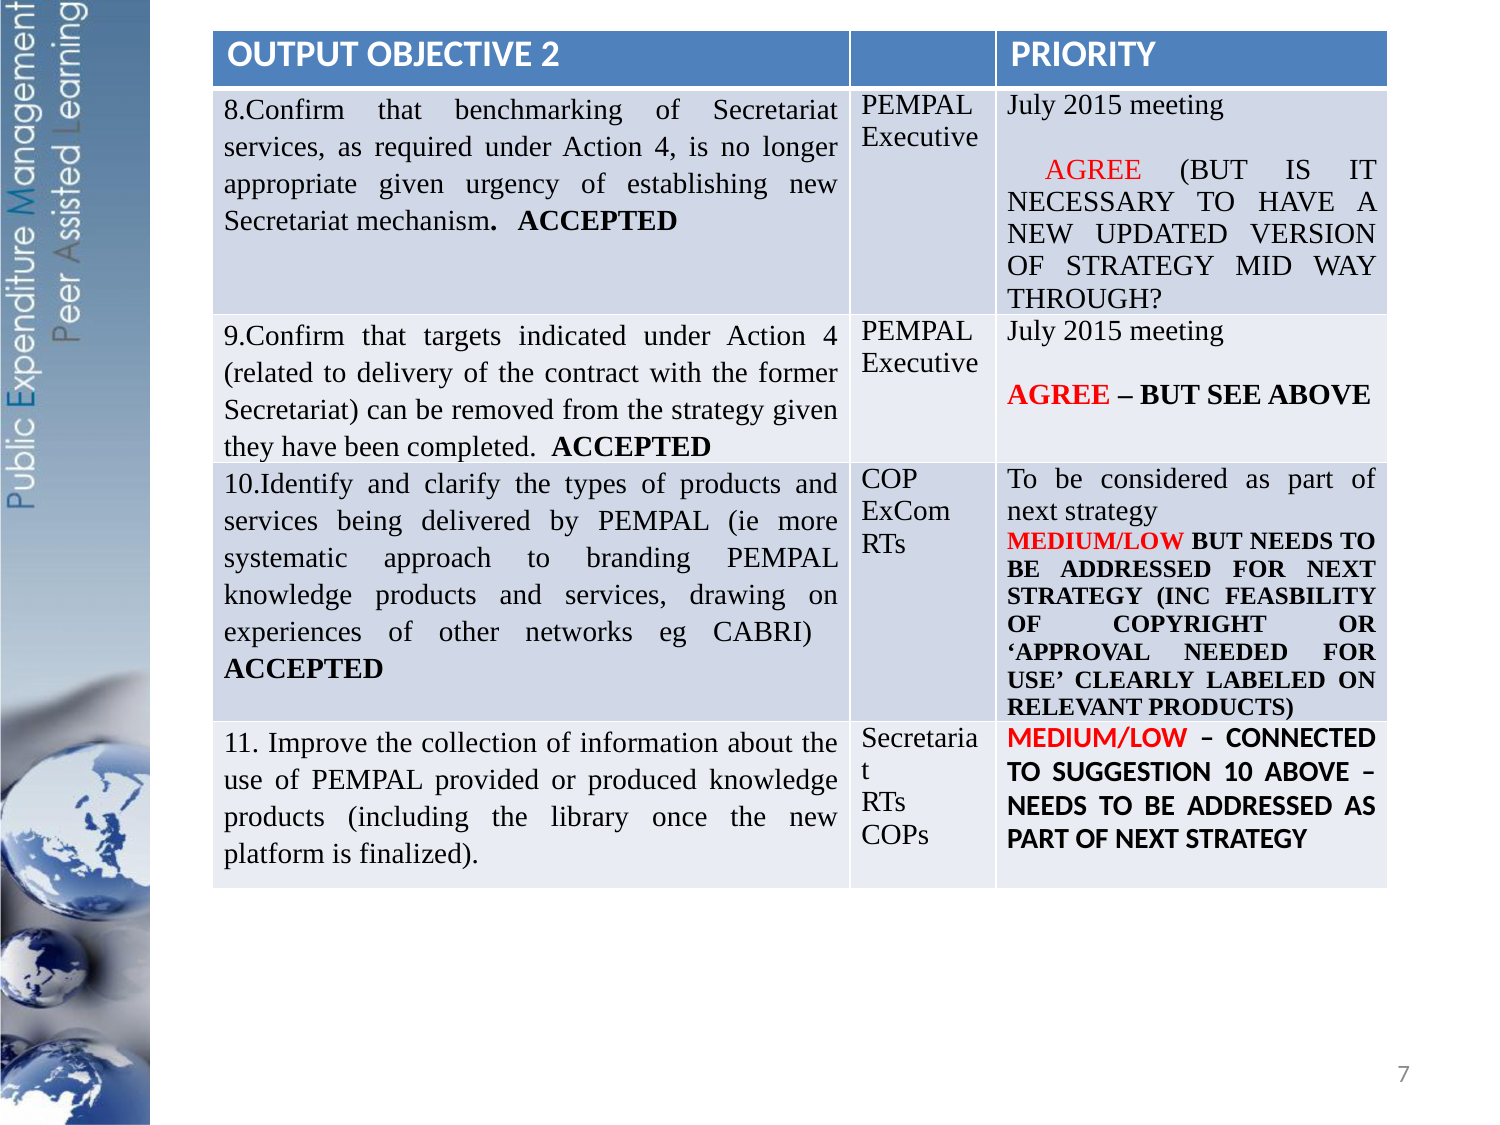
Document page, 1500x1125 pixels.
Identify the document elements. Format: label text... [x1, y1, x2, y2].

subtitle [162, 37, 1450, 1113]
picture [0, 487, 638, 638]
table_cell 10.Identify and clarify the types of products and services being delivered by PEMPAL (ie more systematic approach to branding PEMPAL knowledge products and services, drawing on experiences of other networks eg CABRI) ACCEPTED [213, 463, 849, 721]
table_header [851, 31, 995, 86]
table_cell To be considered as part of next strategy MEDIUM/LOW BUT NEEDS TO BE ADDRESSED FOR NEXT STRATEGY (INC FEASBILITY OF COPYRIGHT OR ‘APPROVAL NEEDED FOR USE’ CLEARLY LABELED ON RELEVANT PRODUCTS) [997, 463, 1387, 721]
table_header OUTPUT OBJECTIVE 2 [213, 31, 849, 86]
table_cell 8.Confirm that benchmarking of Secretariat services, as required under Action 4, is no longer appropriate given urgency of establishing new Secretariat mechanism. ACCEPTED [213, 91, 849, 314]
table_cell July 2015 meeting AGREE – BUT SEE ABOVE [997, 315, 1387, 462]
table_header PRIORITY [997, 31, 1387, 86]
table_cell July 2015 meeting AGREE (BUT IS IT NECESSARY TO HAVE A NEW UPDATED VERSION OF STRATEGY MID WAY THROUGH? [997, 91, 1387, 314]
table_cell 9.Confirm that targets indicated under Action 4 (related to delivery of the contract with the former Secretariat) can be removed from the strategy given they have been completed. ACCEPTED [213, 315, 849, 462]
table_cell PEMPAL Executive [851, 315, 995, 462]
table_cell MEDIUM/LOW – CONNECTED TO SUGGESTION 10 ABOVE – NEEDS TO BE ADDRESSED AS PART OF NEXT STRATEGY [997, 722, 1387, 888]
table_cell PEMPAL Executive [851, 91, 995, 314]
slide_number 7 [1074, 1042, 1425, 1103]
table_cell Secretariat RTs COPs [851, 722, 995, 888]
table_cell 11. Improve the collection of information about the use of PEMPAL provided or produced knowledge products (including the library once the new platform is finalized). [213, 722, 849, 888]
table_cell COP ExCom RTs [851, 463, 995, 721]
